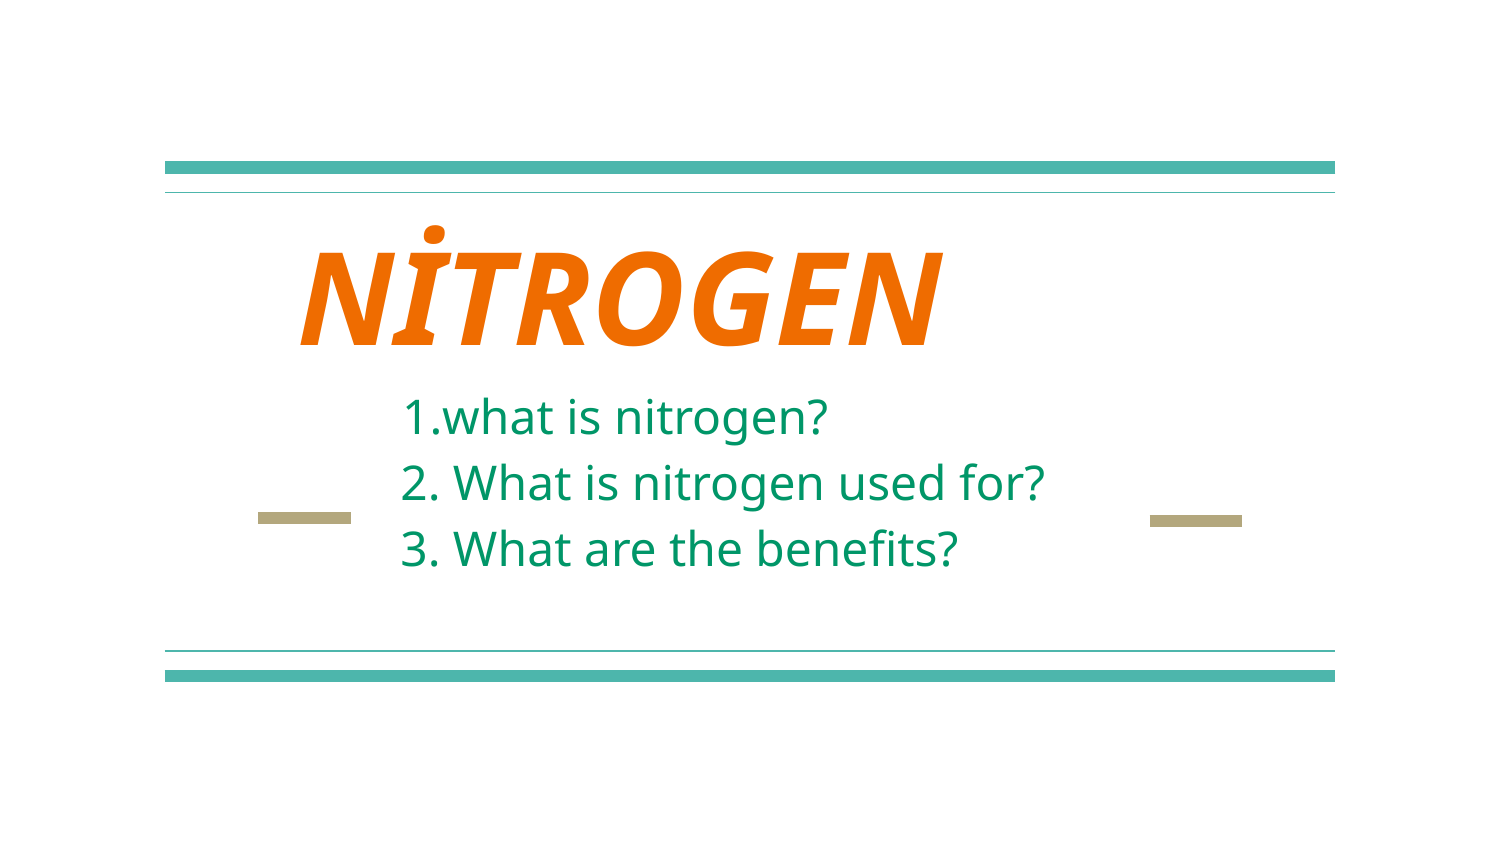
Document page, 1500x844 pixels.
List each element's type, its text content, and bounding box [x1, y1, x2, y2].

subtitle 1.what is nitrogen? 2. What is nitrogen used for? 3. What are the benefits? [335, 366, 1500, 704]
title NİTROGEN [0, 191, 1336, 529]
